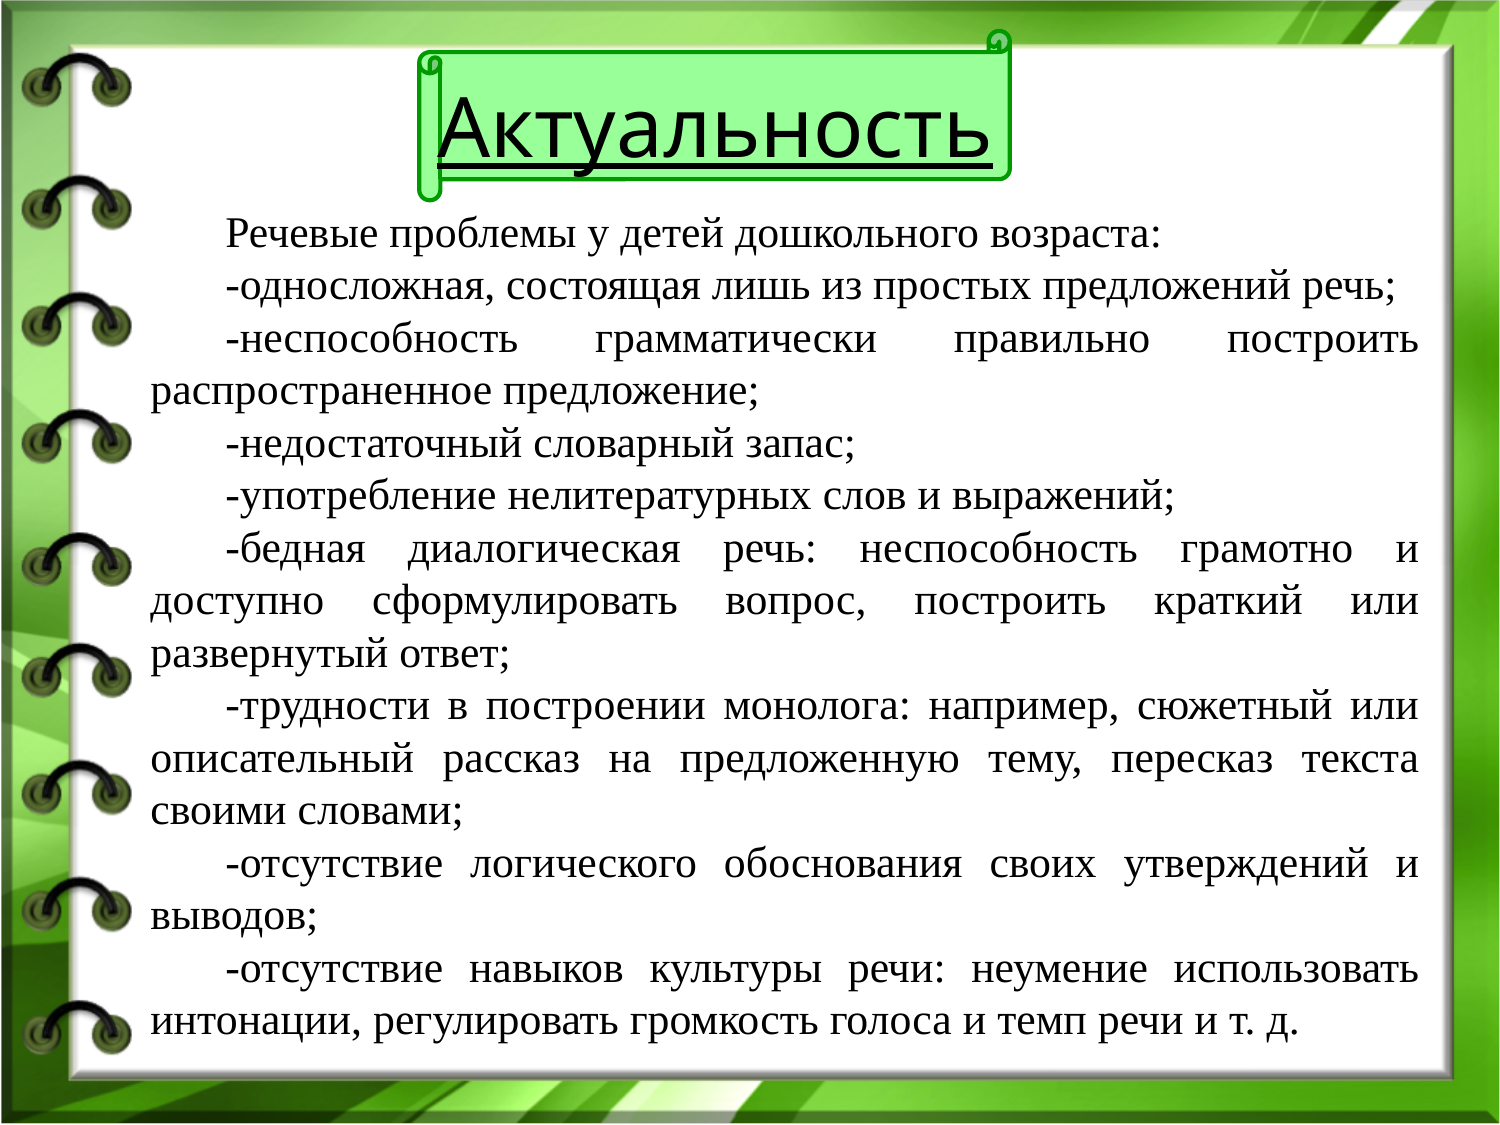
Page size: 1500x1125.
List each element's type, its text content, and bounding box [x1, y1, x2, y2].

text_box [417, 28, 1012, 196]
text_box Актуальность [422, 66, 1009, 182]
picture [0, 0, 1500, 1125]
text_box Речевые проблемы у детей дошкольного возраста: -односложная, состоящая лишь из простых предложений речь; -неспособность грамматически правильно построить распространенное предложение; -недостаточный словарный запас; -употребление нелитературных слов и выражений; -бедная диалогическая речь: неспособность грамотно и доступно сформулировать вопрос, построить краткий или развернутый ответ; -трудности в построении монолога: например, сюжетный или описательный рассказ на предложенную тему, пересказ текста своими словами; -отсутствие логического обоснования своих утверждений и выводов; -отсутствие навыков культуры речи: неумение использовать интонации, регулировать громкость голоса и темп речи и т. д. [135, 196, 1435, 1051]
